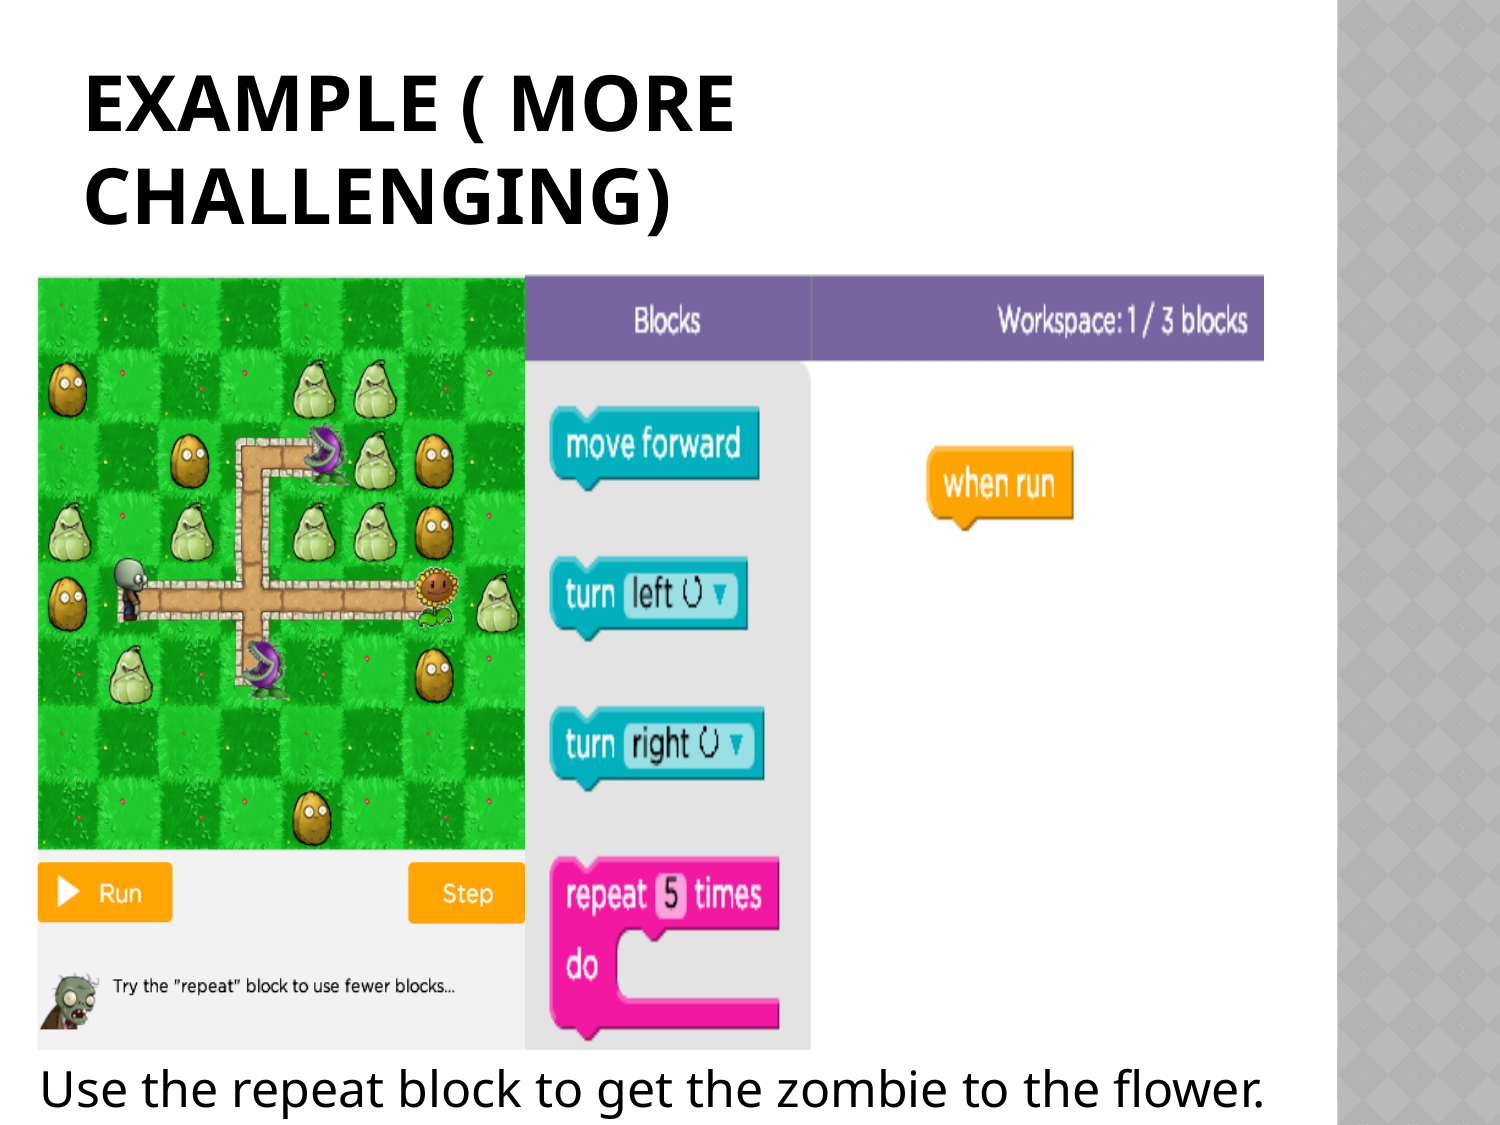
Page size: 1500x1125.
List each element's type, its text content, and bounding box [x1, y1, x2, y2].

text_box Use the repeat block to get the zombie to the flower. [24, 1049, 1325, 1125]
picture [524, 274, 1265, 1051]
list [37, 274, 521, 1051]
title Example ( more challenging) [75, 52, 1263, 240]
